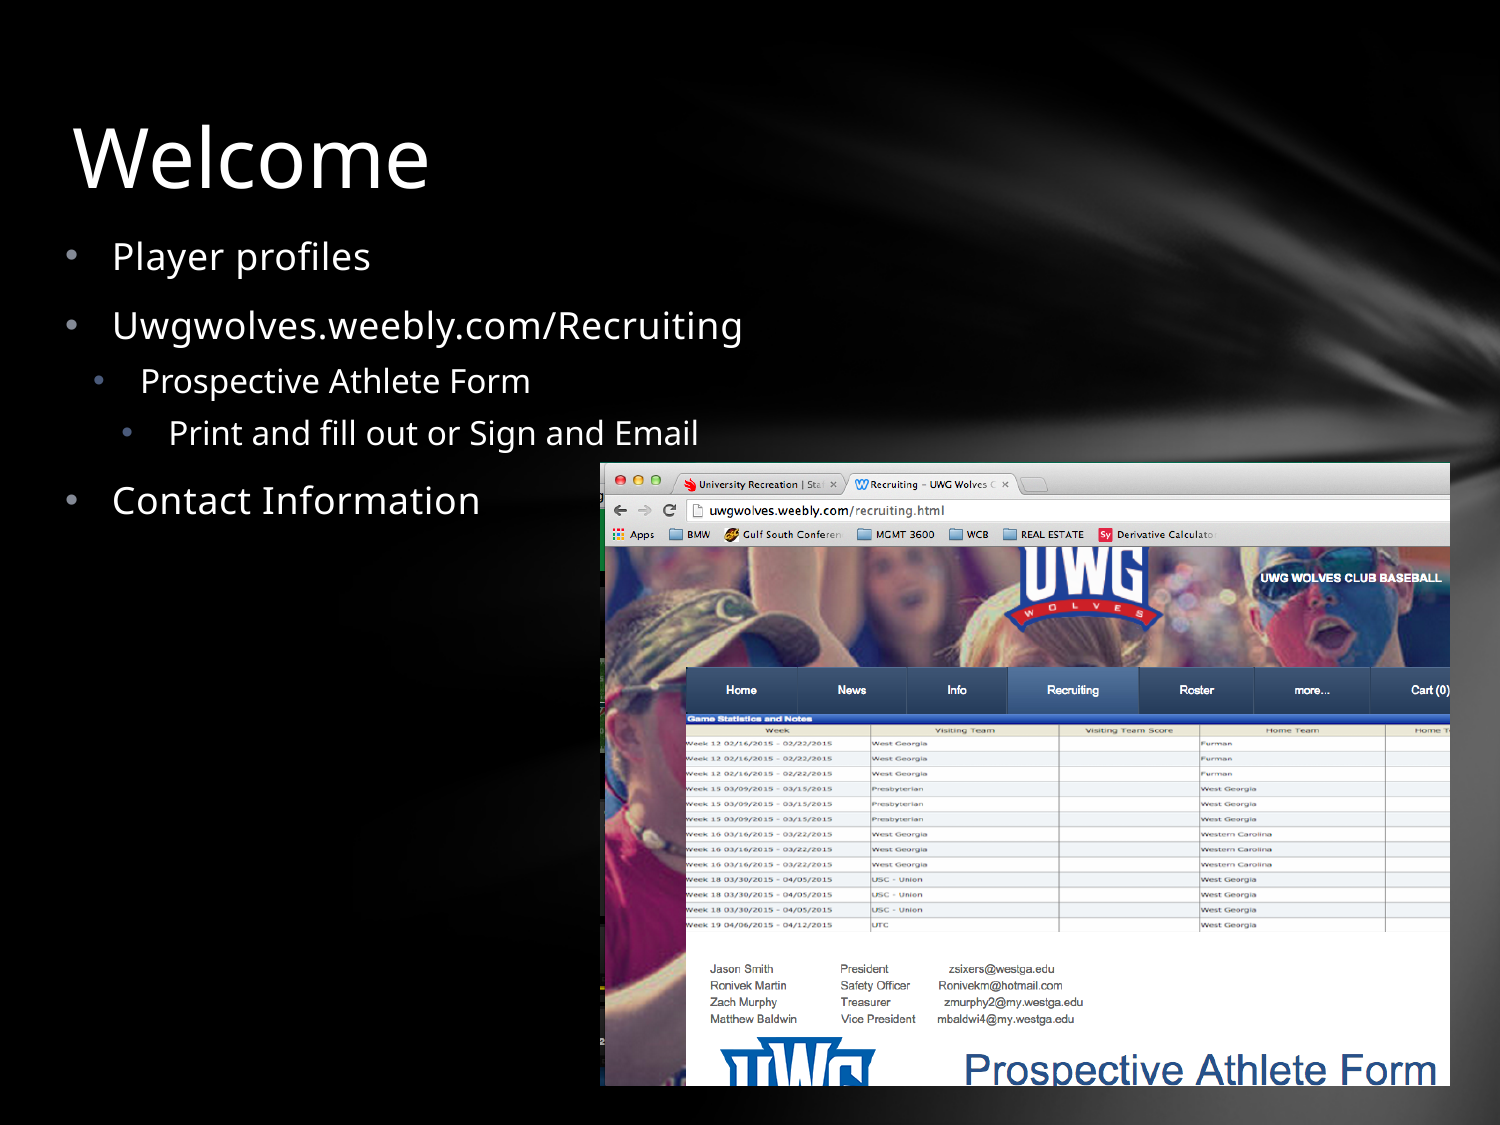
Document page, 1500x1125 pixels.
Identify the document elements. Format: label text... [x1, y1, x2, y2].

list Player profiles Uwgwolves.weebly.com/Recruiting Prospective Athlete Form Print and fill out or Sign and Email Contact Information [50, 224, 1310, 1000]
title Welcome [57, 37, 1318, 213]
picture [599, 462, 1451, 1086]
